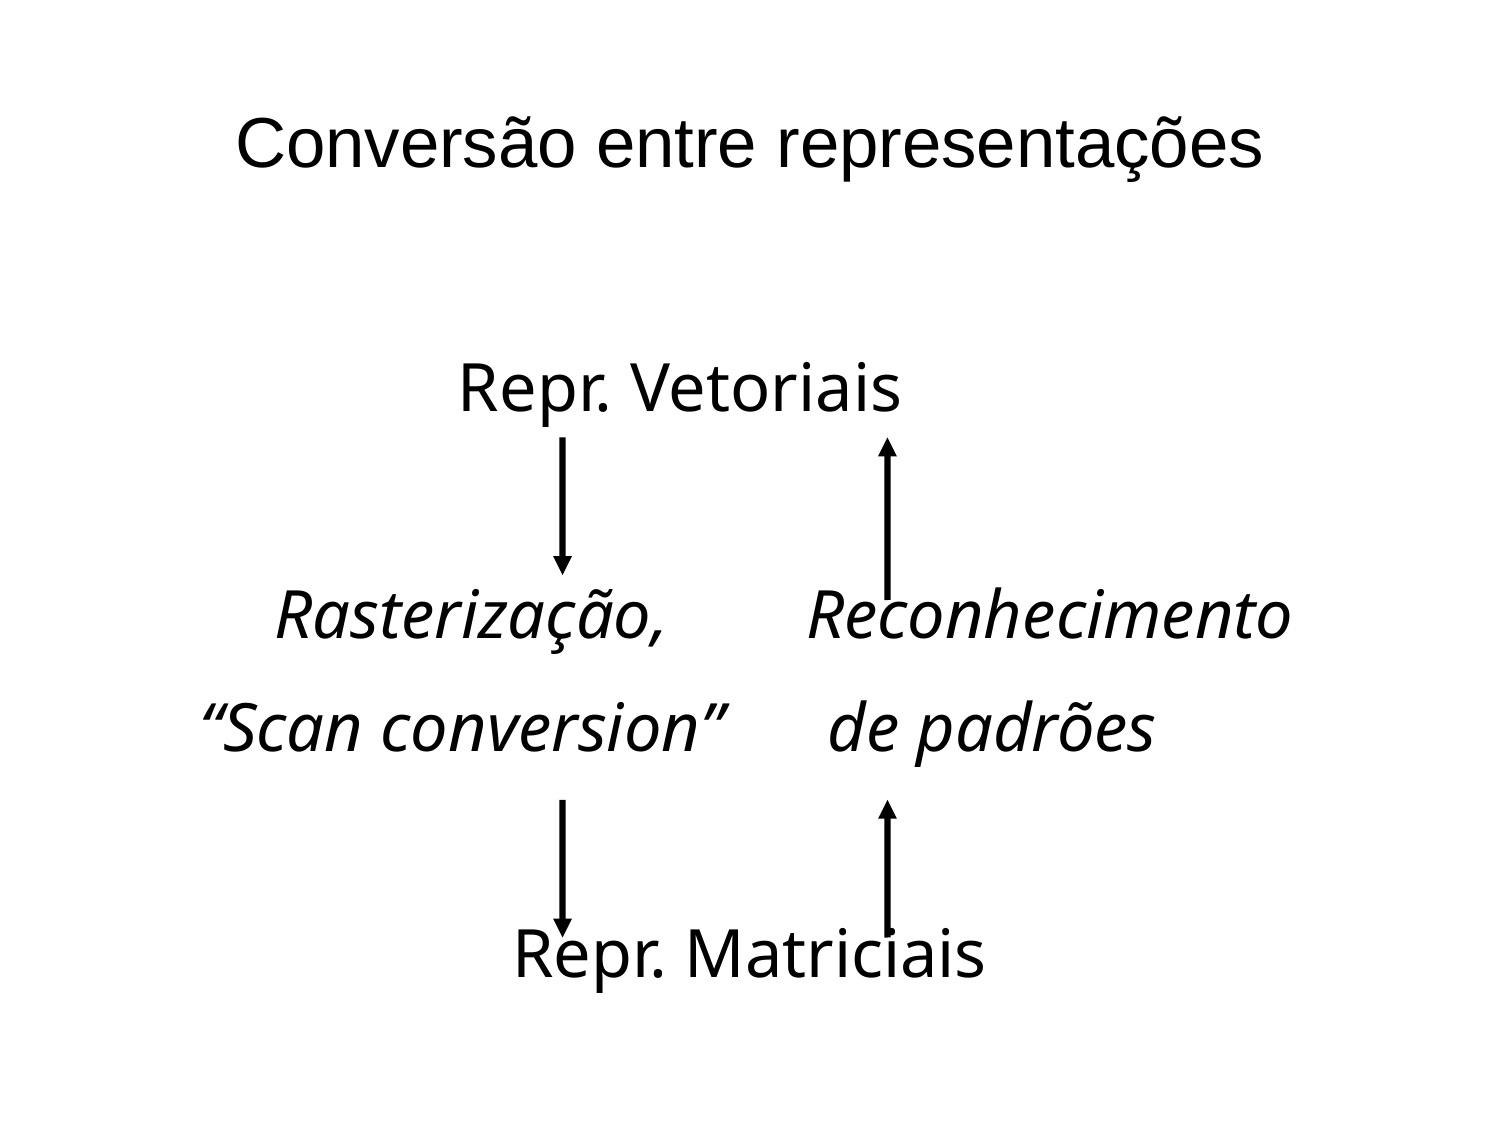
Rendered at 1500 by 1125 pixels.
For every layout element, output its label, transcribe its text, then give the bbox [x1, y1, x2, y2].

text_box [556, 799, 569, 938]
text_box [881, 799, 894, 938]
text_box Repr. Vetoriais Rasterização, Reconhecimento “Scan conversion” de padrões Repr. Matriciais [149, 337, 1350, 999]
title Conversão entre representações [75, 45, 1425, 233]
text_box [556, 437, 569, 575]
text_box [881, 437, 894, 601]
